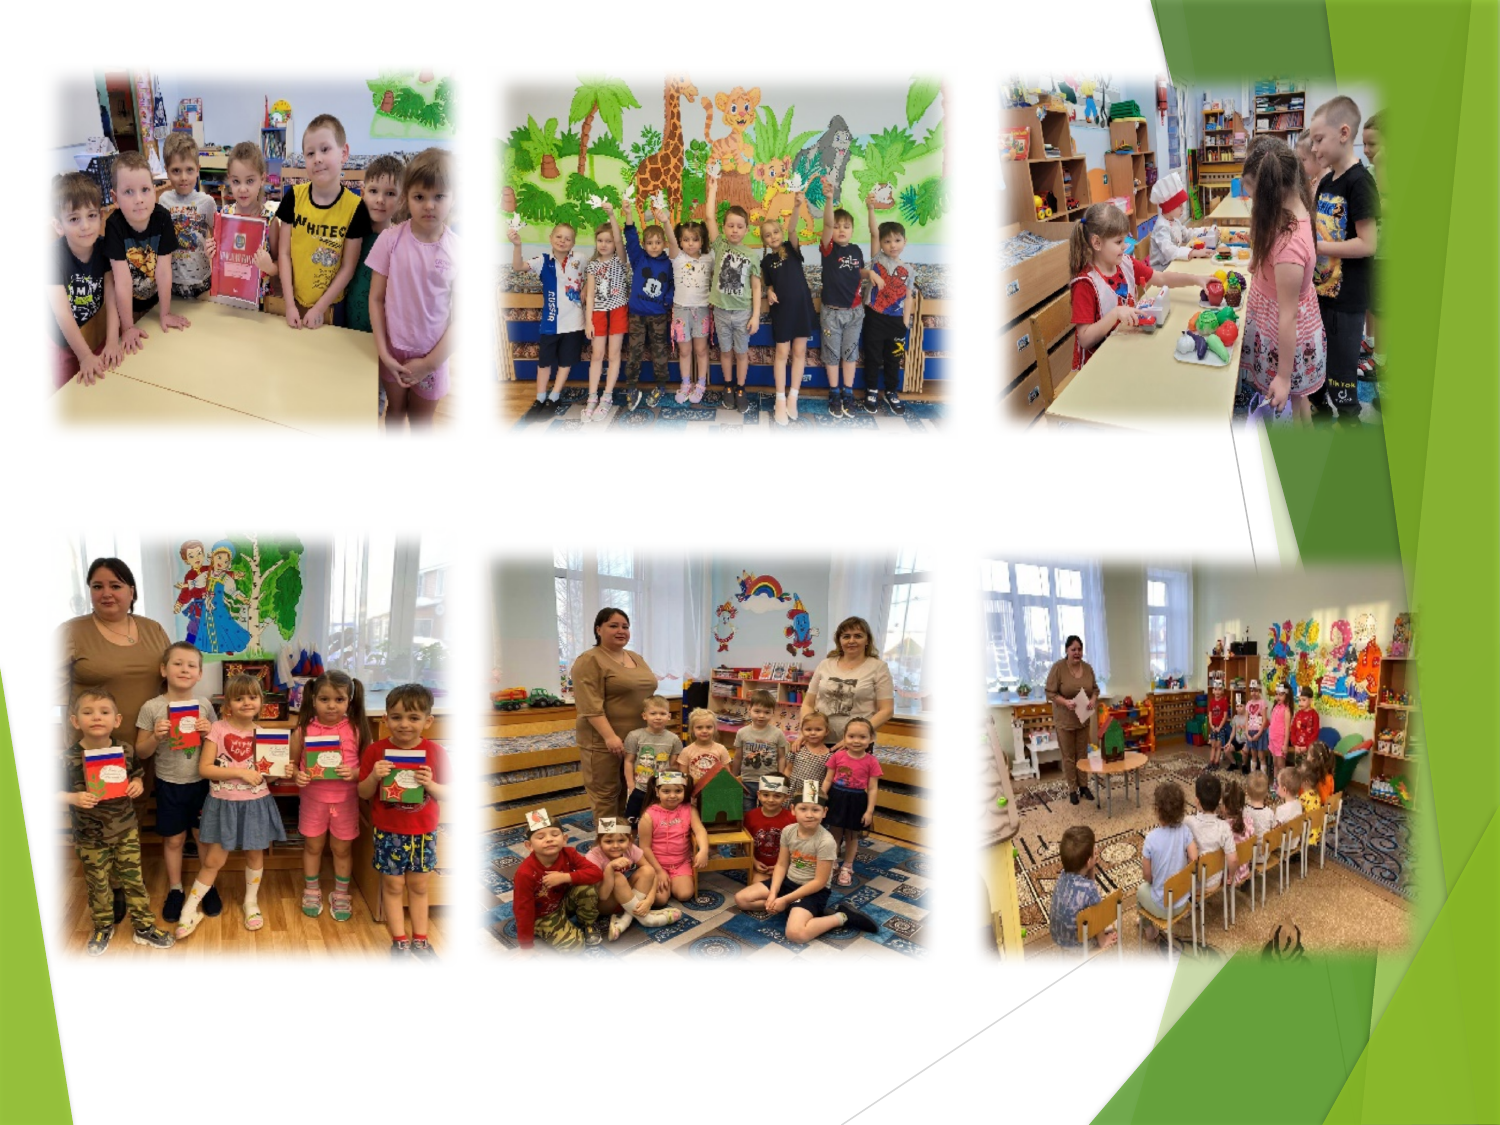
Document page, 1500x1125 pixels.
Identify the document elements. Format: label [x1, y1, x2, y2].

picture [473, 541, 940, 968]
picture [486, 66, 959, 440]
picture [990, 66, 1395, 437]
picture [40, 61, 467, 444]
picture [47, 526, 459, 969]
picture [972, 544, 1427, 970]
